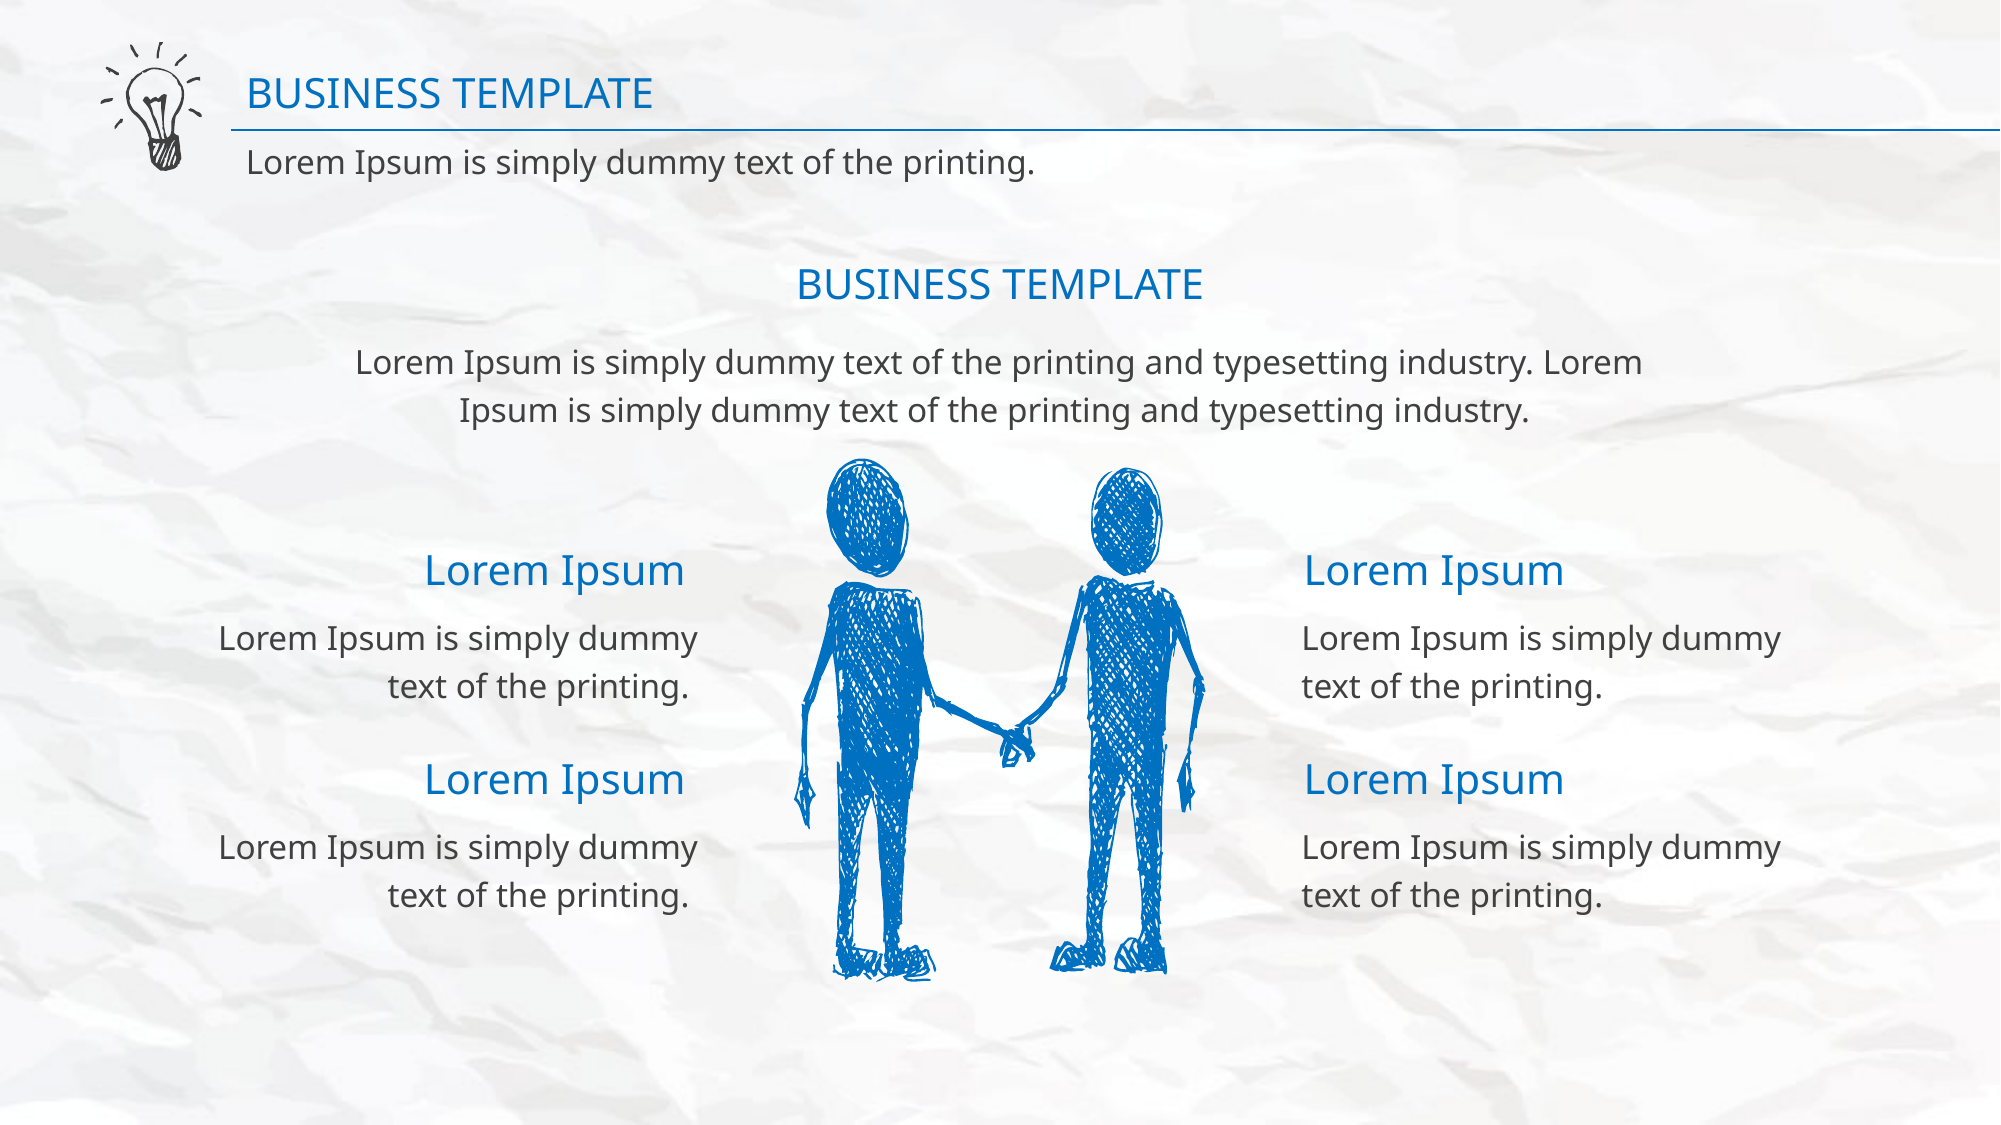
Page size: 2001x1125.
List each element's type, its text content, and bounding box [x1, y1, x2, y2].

text_box BUSINESS TEMPLATE [231, 59, 722, 125]
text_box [793, 457, 1207, 986]
text_box Lorem Ipsum is simply dummy text of the printing. [231, 133, 1113, 189]
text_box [1286, 745, 1832, 919]
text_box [168, 536, 714, 715]
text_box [100, 41, 203, 172]
text_box Lorem Ipsum is simply dummy text of the printing and typesetting industry. Lorem Ipsum is simply dummy text of the printing and typesetting industry. [311, 325, 1689, 437]
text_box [168, 745, 714, 919]
picture [0, 0, 2000, 1125]
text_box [1286, 536, 1832, 711]
text_box BUSINESS TEMPLATE [754, 250, 1246, 316]
